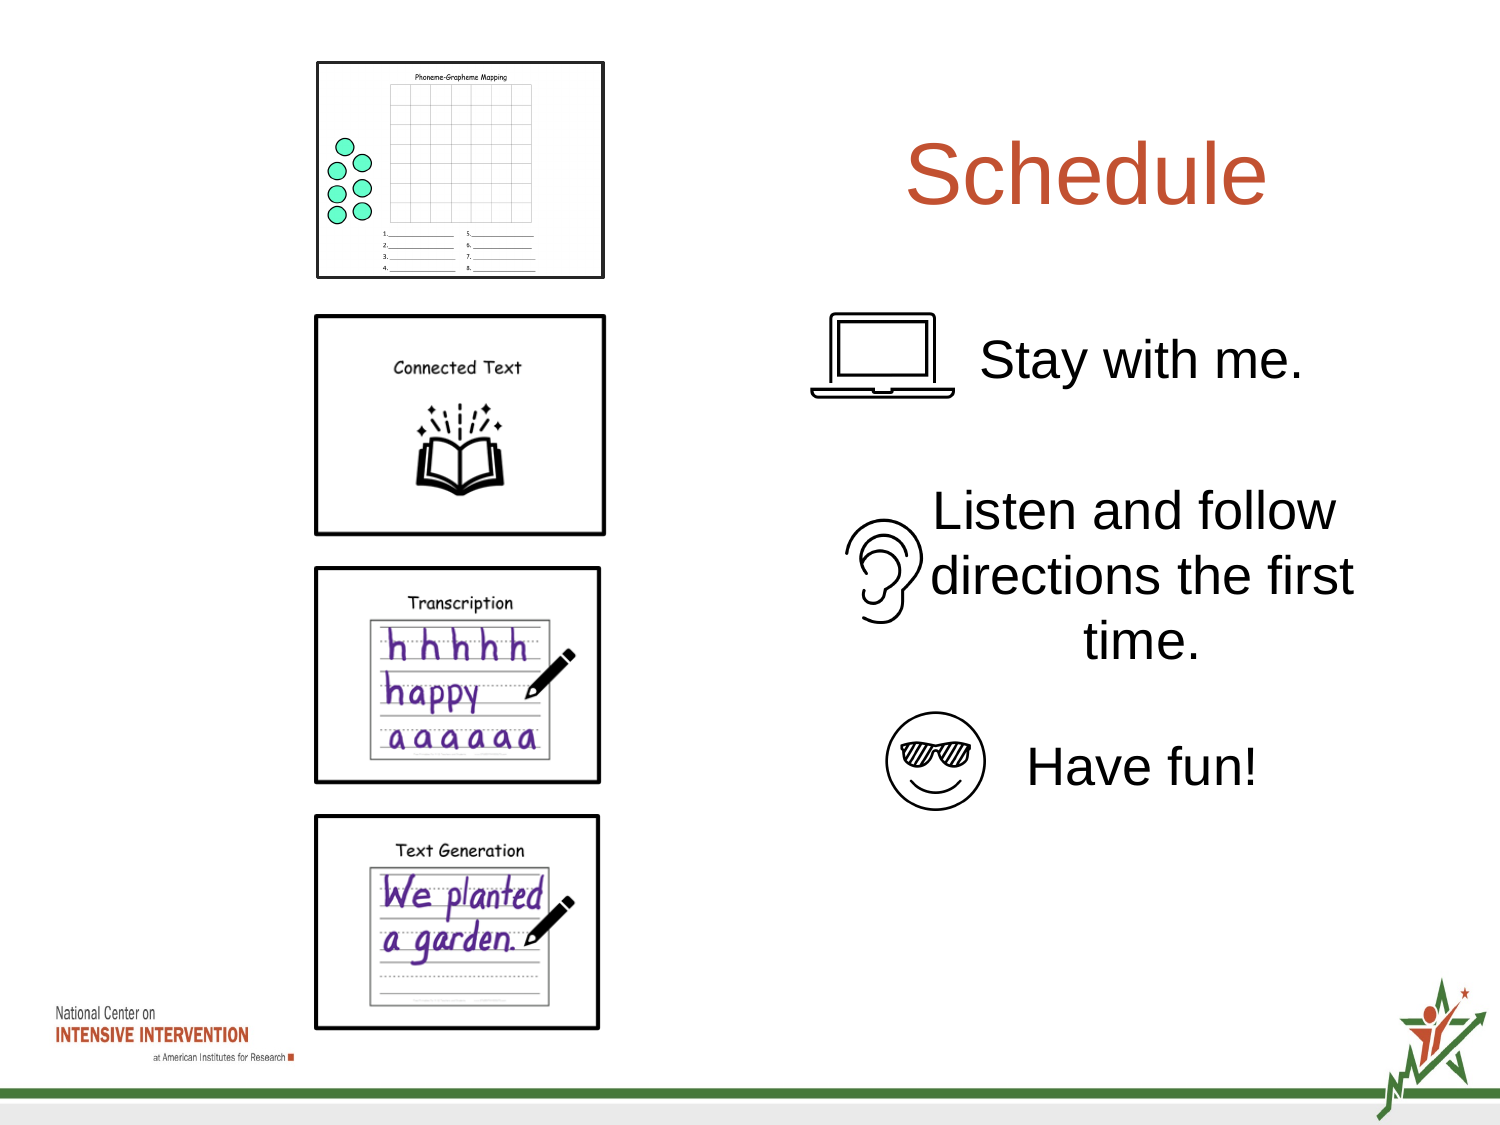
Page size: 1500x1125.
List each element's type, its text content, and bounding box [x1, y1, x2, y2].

title Schedule [768, 109, 1406, 313]
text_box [912, 317, 1374, 877]
picture [0, 0, 1500, 1125]
